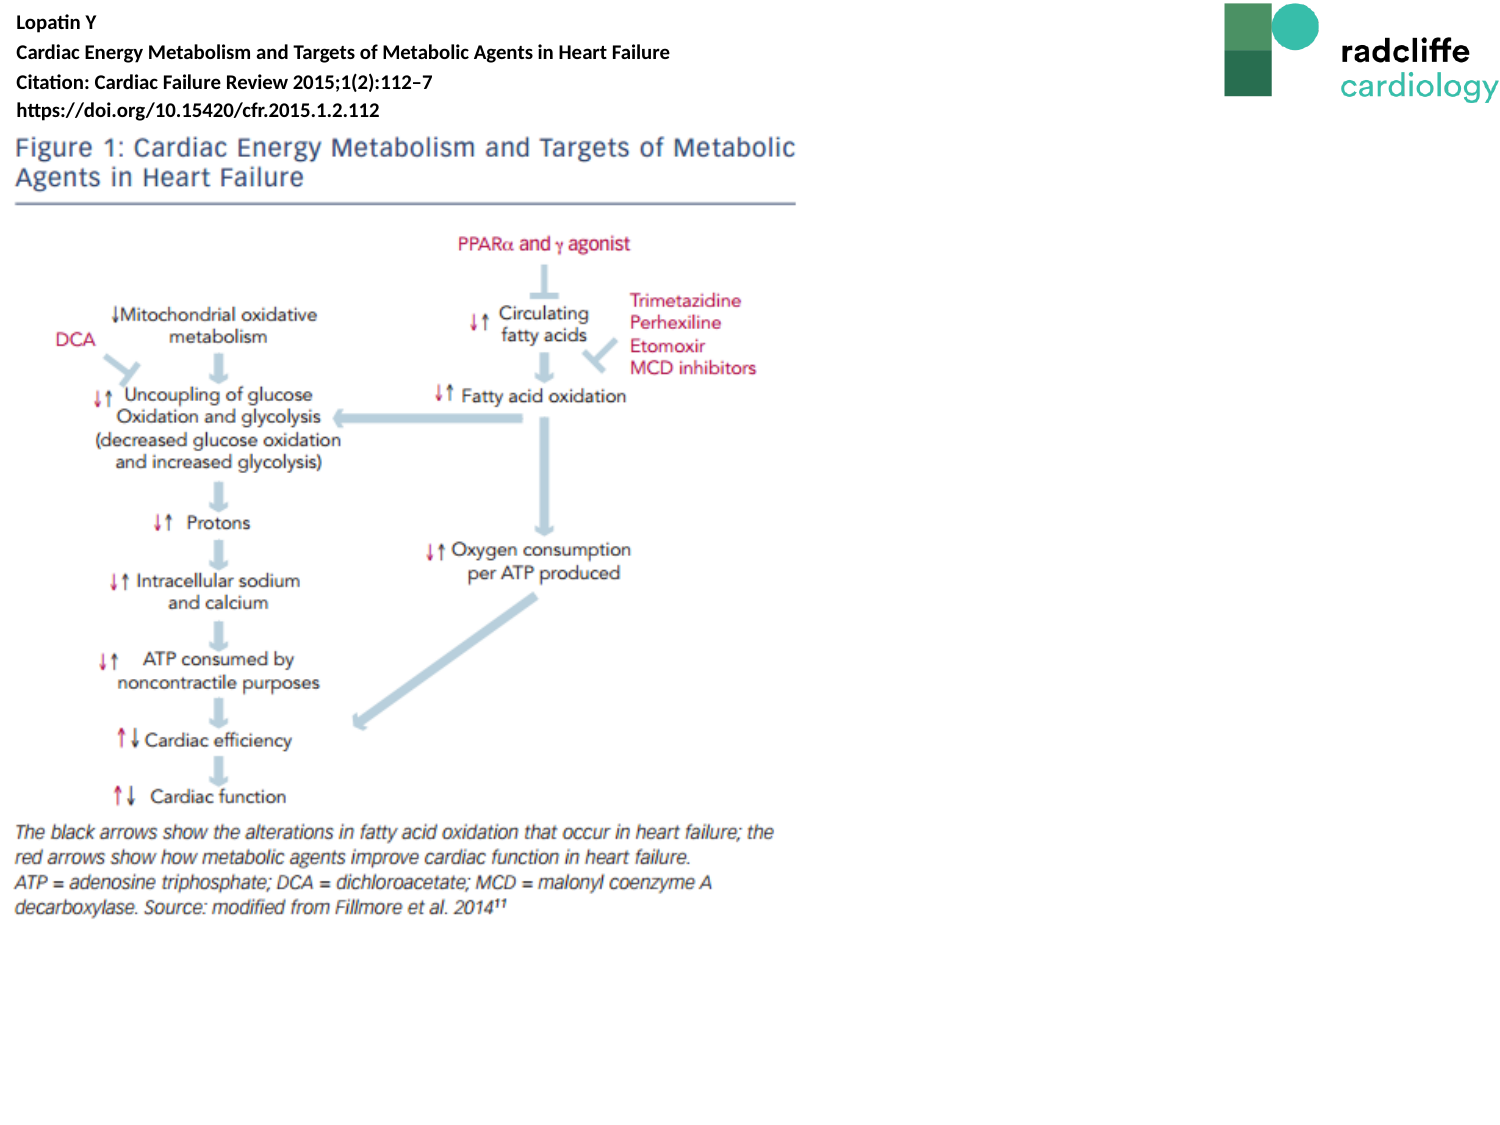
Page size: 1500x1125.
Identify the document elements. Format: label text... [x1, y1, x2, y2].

text_box Cardiac Energy Metabolism and Targets of Metabolic Agents in Heart Failure [1, 31, 1224, 60]
text_box https://doi.org/10.15420/cfr.2015.1.2.112 [1, 89, 1500, 129]
picture [1, 124, 807, 930]
picture [1224, 1, 1499, 104]
text_box Citation: Cardiac Failure Review 2015;1(2):112–7 [1, 60, 1224, 89]
text_box Lopatin Y [1, 1, 939, 31]
